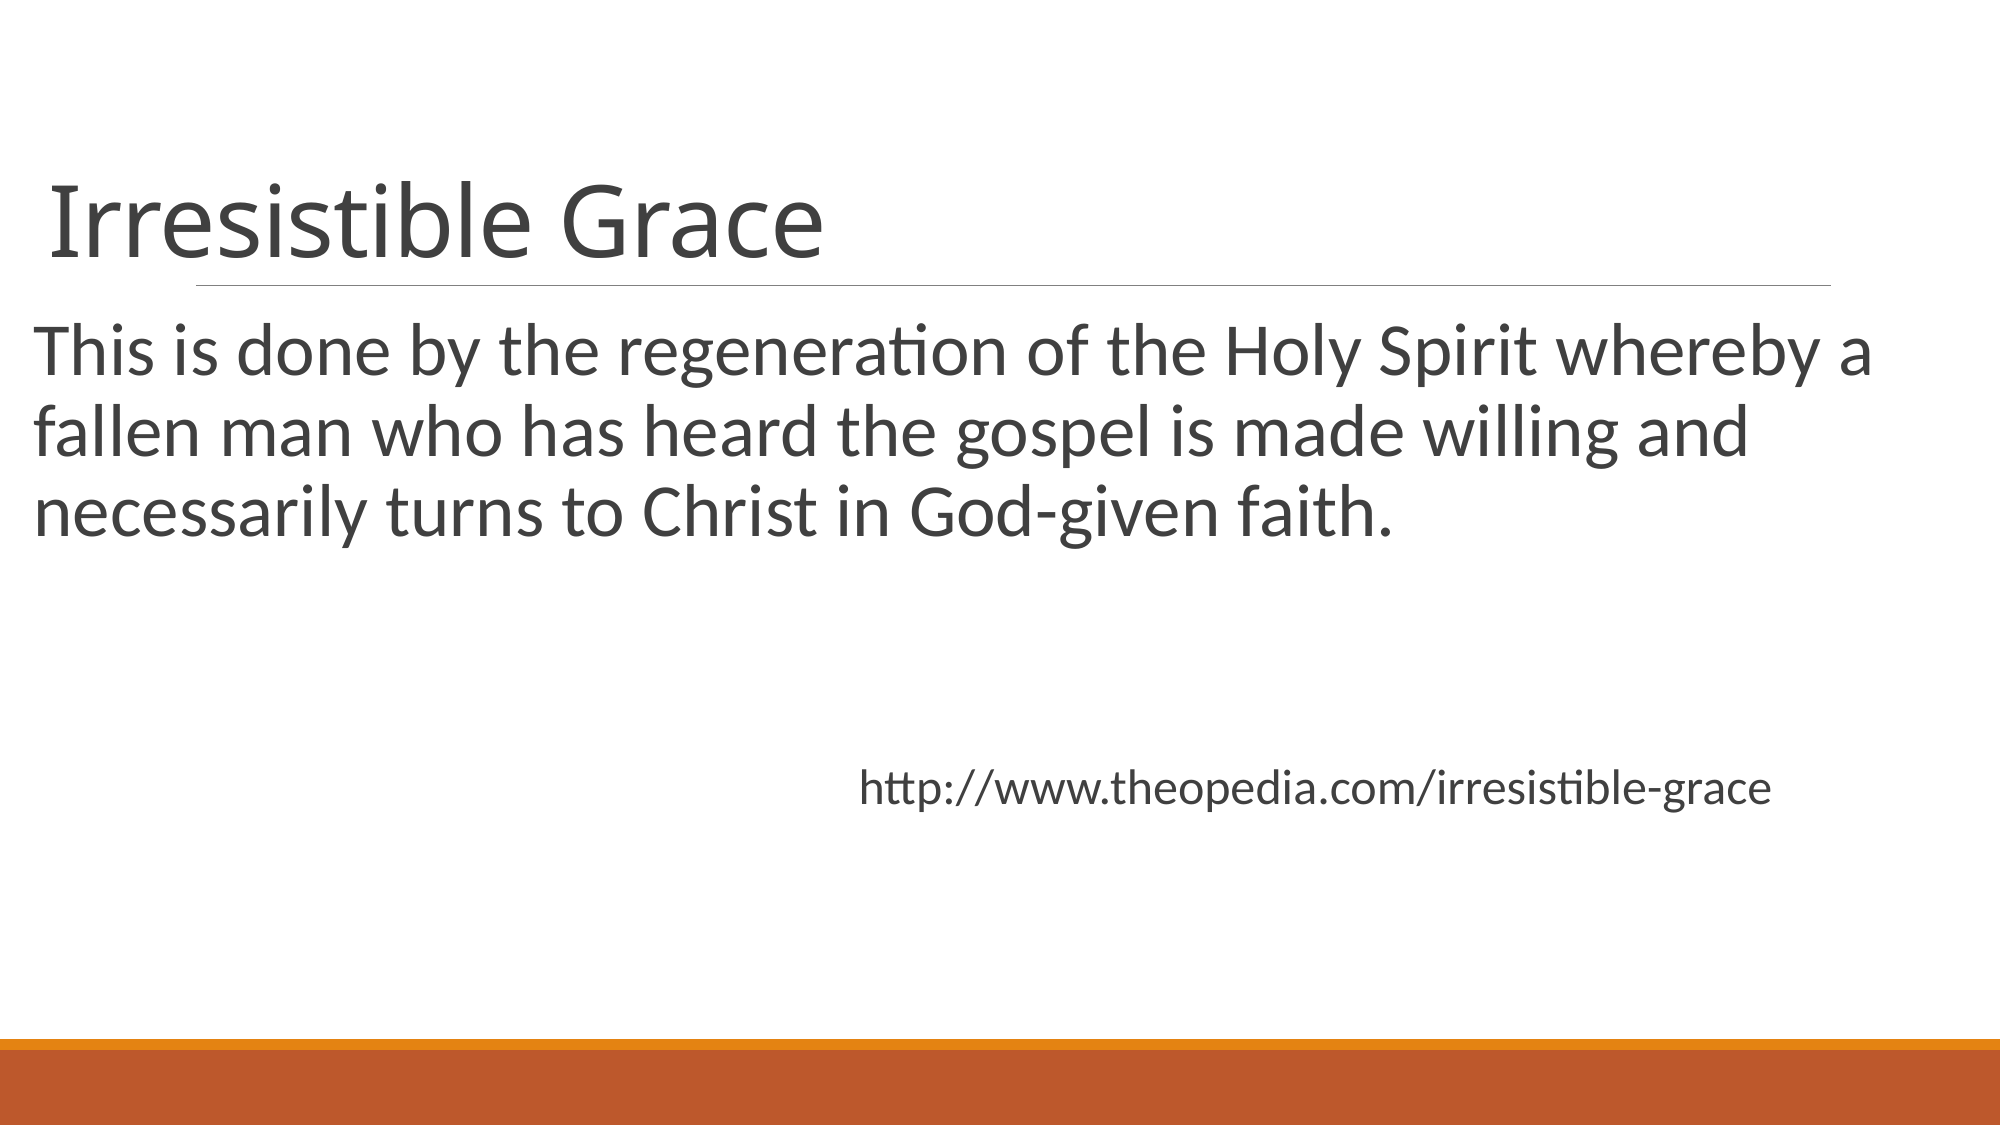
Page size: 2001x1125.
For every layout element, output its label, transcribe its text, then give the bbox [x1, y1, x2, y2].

title Irresistible Grace [33, 47, 1962, 285]
list This is done by the regeneration of the Holy Spirit whereby a fallen man who has heard the gospel is made willing and necessarily turns to Christ in God-given faith. http://www.theopedia.com/irresistible-grace [33, 302, 1962, 1017]
